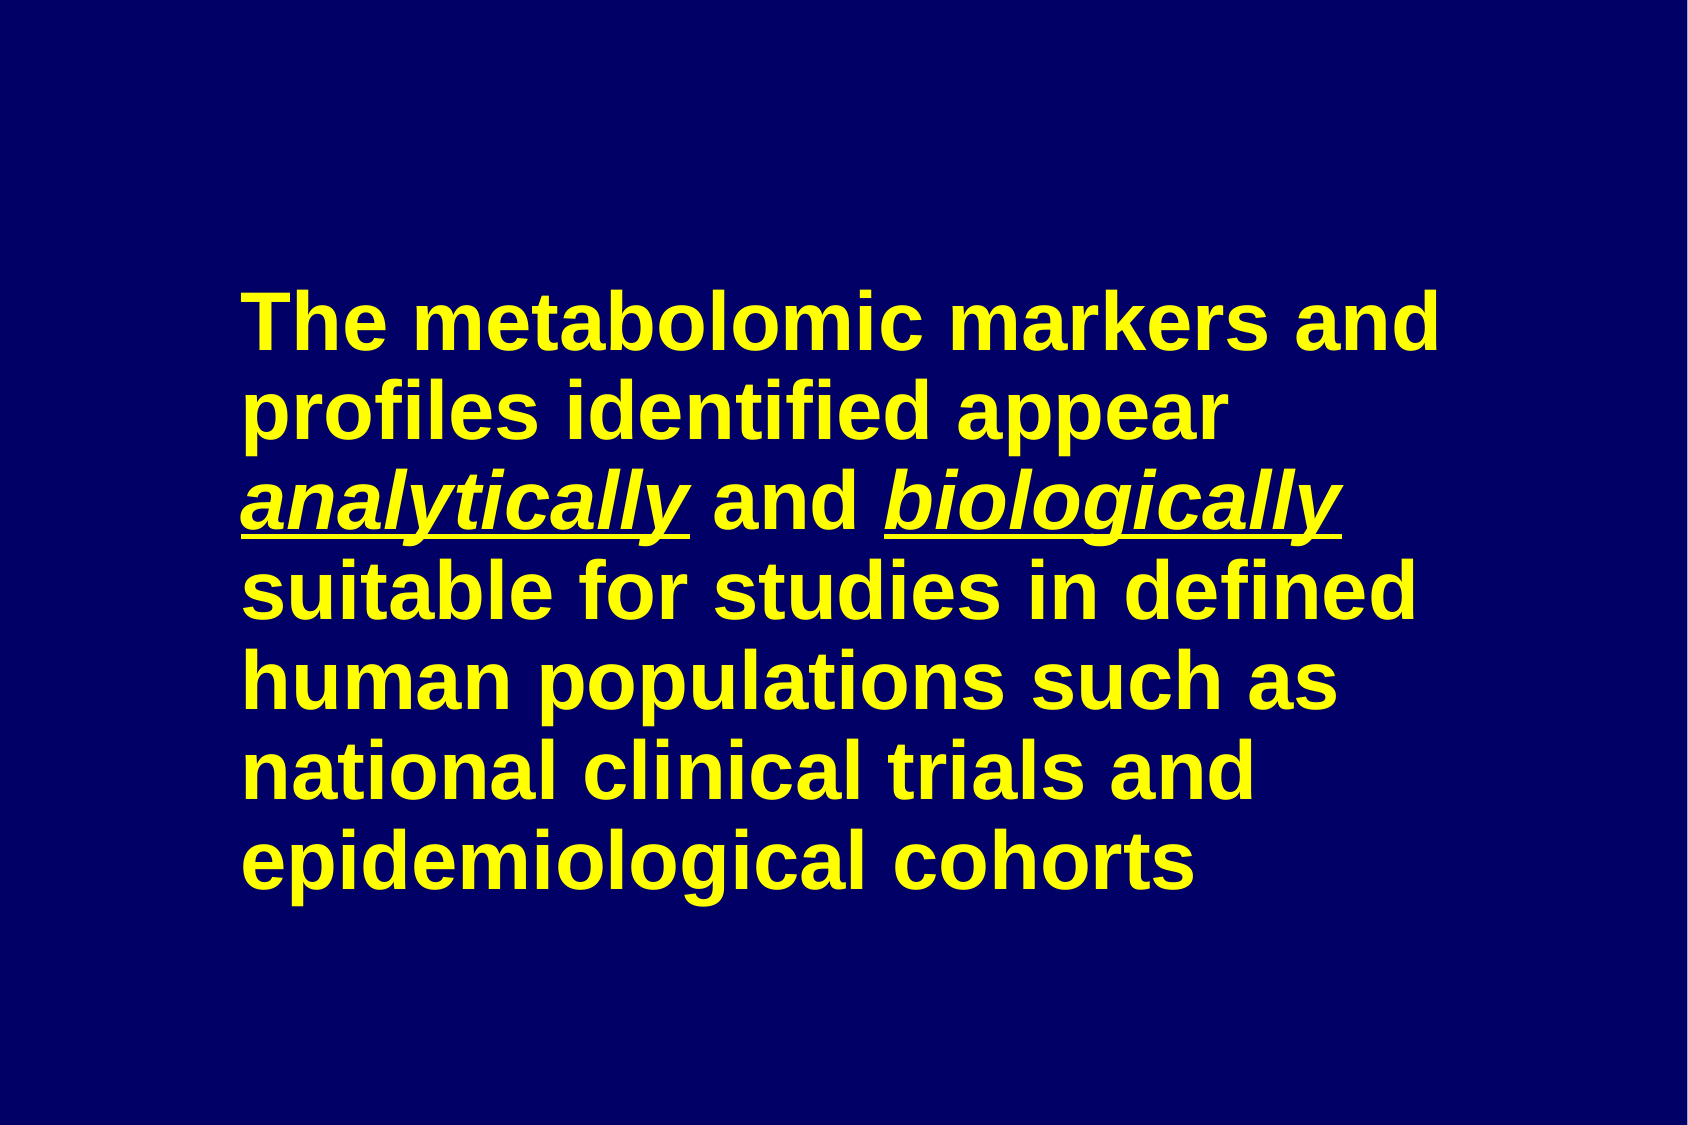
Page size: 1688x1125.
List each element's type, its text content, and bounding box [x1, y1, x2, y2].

text_box The metabolomic markers and profiles identified appear analytically and biologically suitable for studies in defined human populations such as national clinical trials and epidemiological cohorts [150, 270, 1521, 915]
